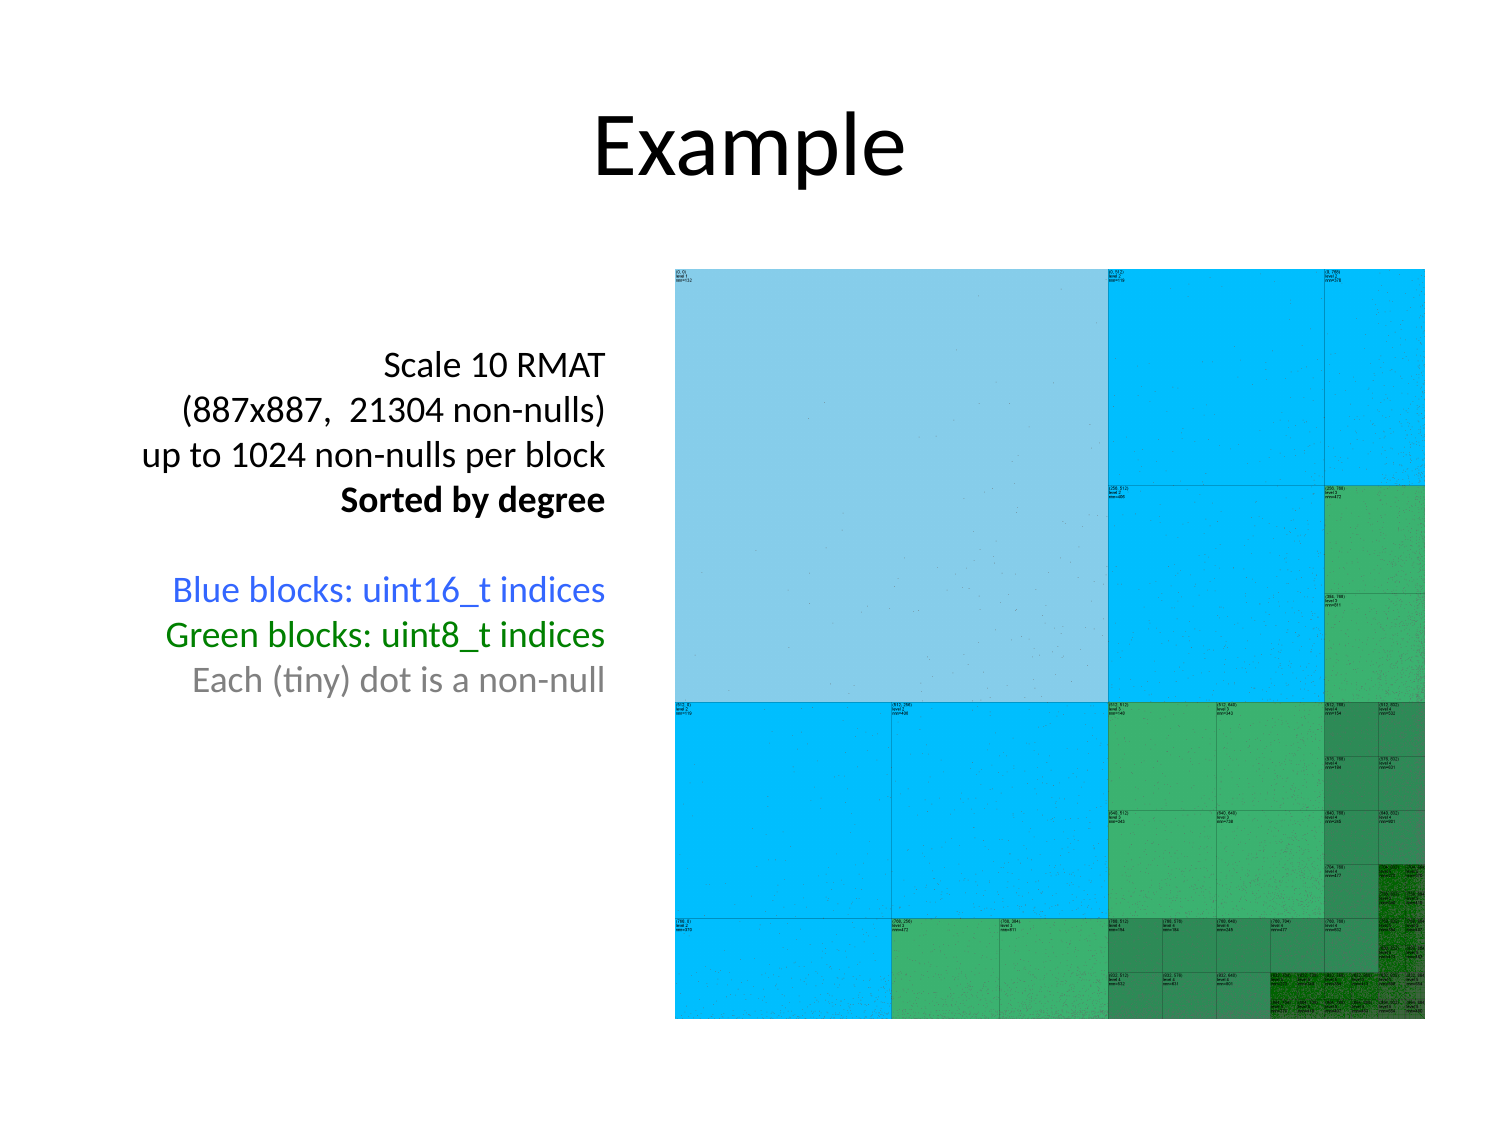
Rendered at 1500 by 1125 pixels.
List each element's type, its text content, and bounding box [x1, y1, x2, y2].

text_box Scale 10 RMAT (887x887, 21304 non-nulls) up to 1024 non-nulls per block Sorted by degree Blue blocks: uint16_t indices Green blocks: uint8_t indices Each (tiny) dot is a non-null [16, 332, 621, 708]
picture [674, 268, 1107, 701]
title Example [75, 45, 1425, 233]
picture [892, 486, 1426, 1020]
